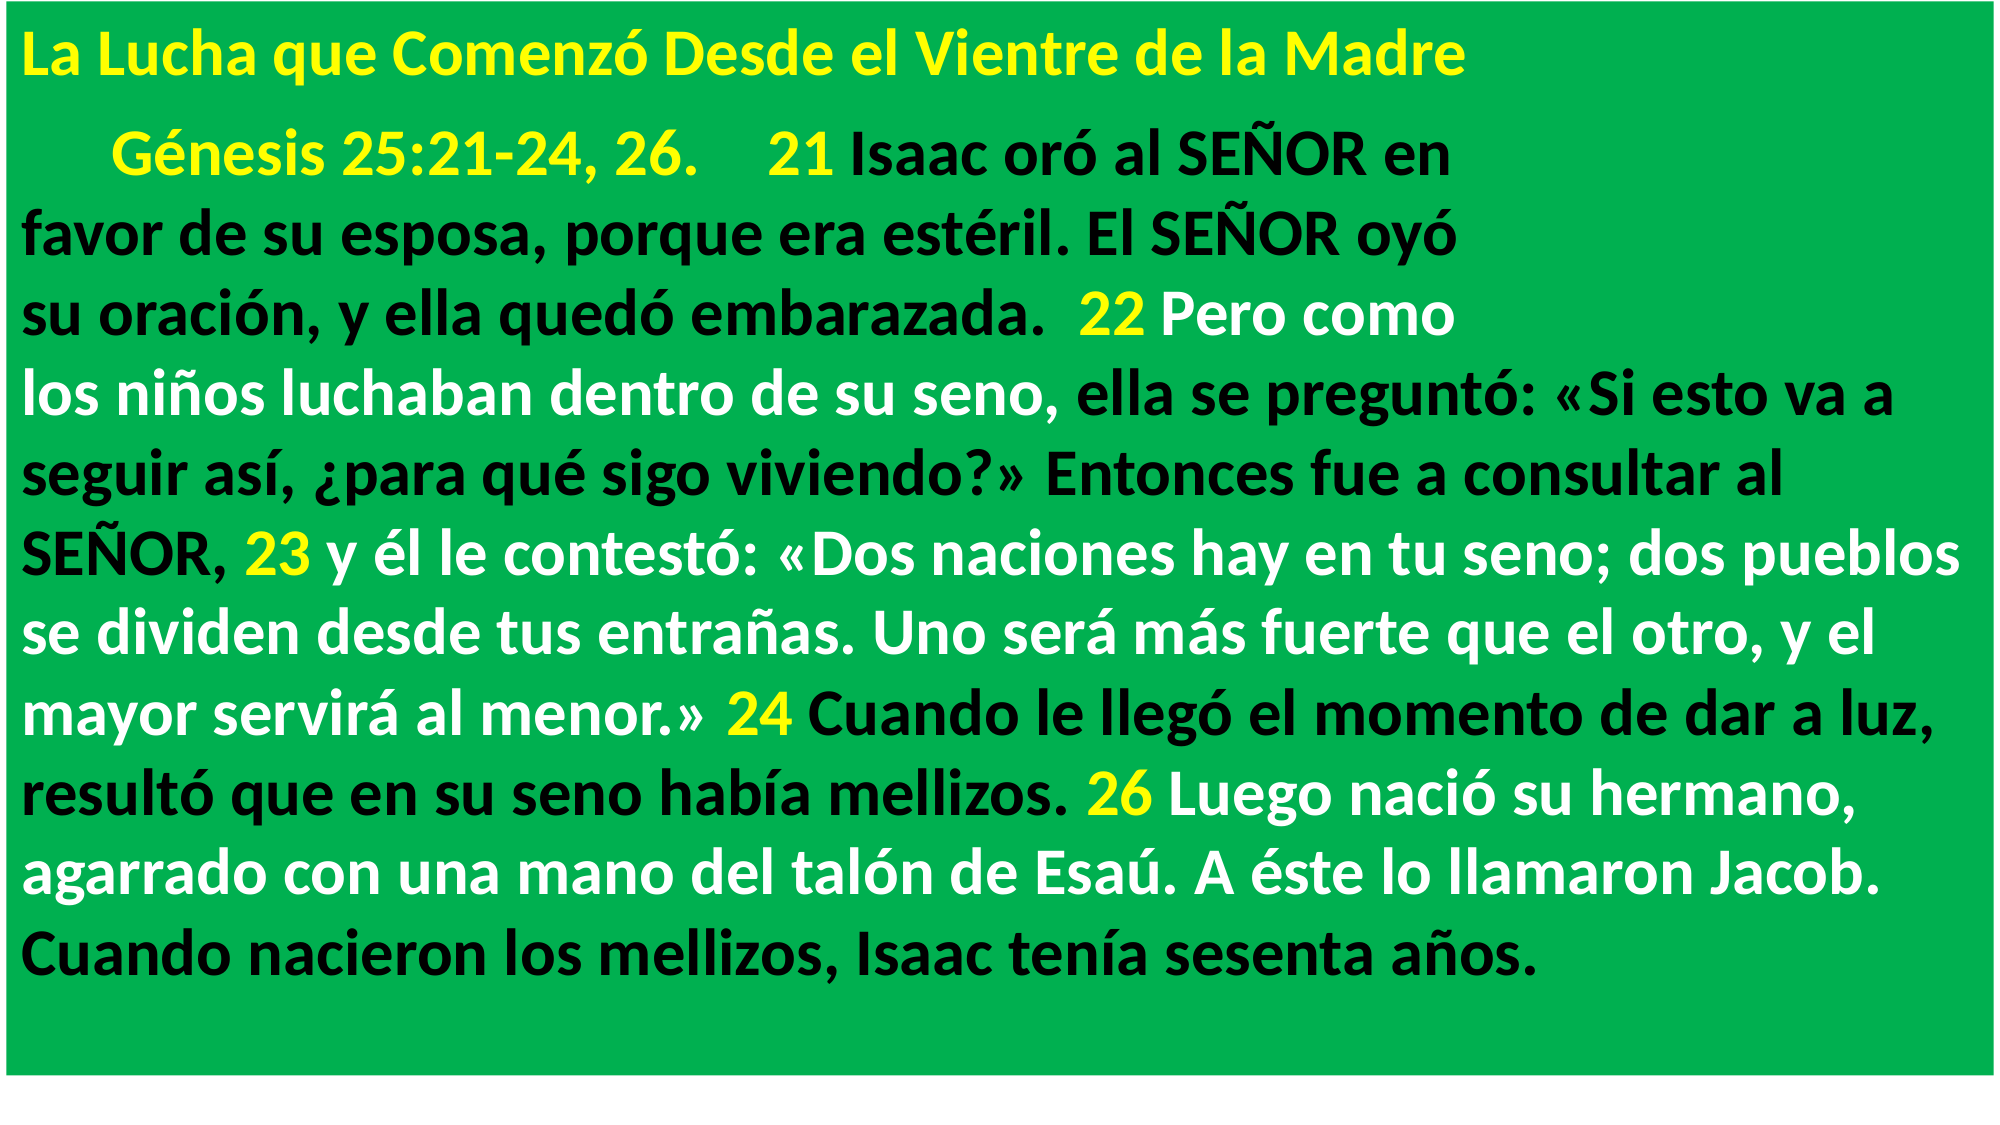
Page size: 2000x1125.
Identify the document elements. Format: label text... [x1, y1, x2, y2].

text_box La Lucha que Comenzó Desde el Vientre de la Madre Génesis 25:21-24, 26. 21 Isaac oró al SEÑOR en favor de su esposa, porque era estéril. El SEÑOR oyó su oración, y ella quedó embarazada. 22 Pero como los niños luchaban dentro de su seno, ella se preguntó: «Si esto va a seguir así, ¿para qué sigo viviendo?» Entonces fue a consultar al SEÑOR, 23 y él le contestó: «Dos naciones hay en tu seno; dos pueblos se dividen desde tus entrañas. Uno será más fuerte que el otro, y el mayor servirá al menor.» 24 Cuando le llegó el momento de dar a luz, resultó que en su seno había mellizos. 26 Luego nació su hermano, agarrado con una mano del talón de Esaú. A éste lo llamaron Jacob. Cuando nacieron los mellizos, Isaac tenía sesenta años. [6, 1, 1994, 1076]
